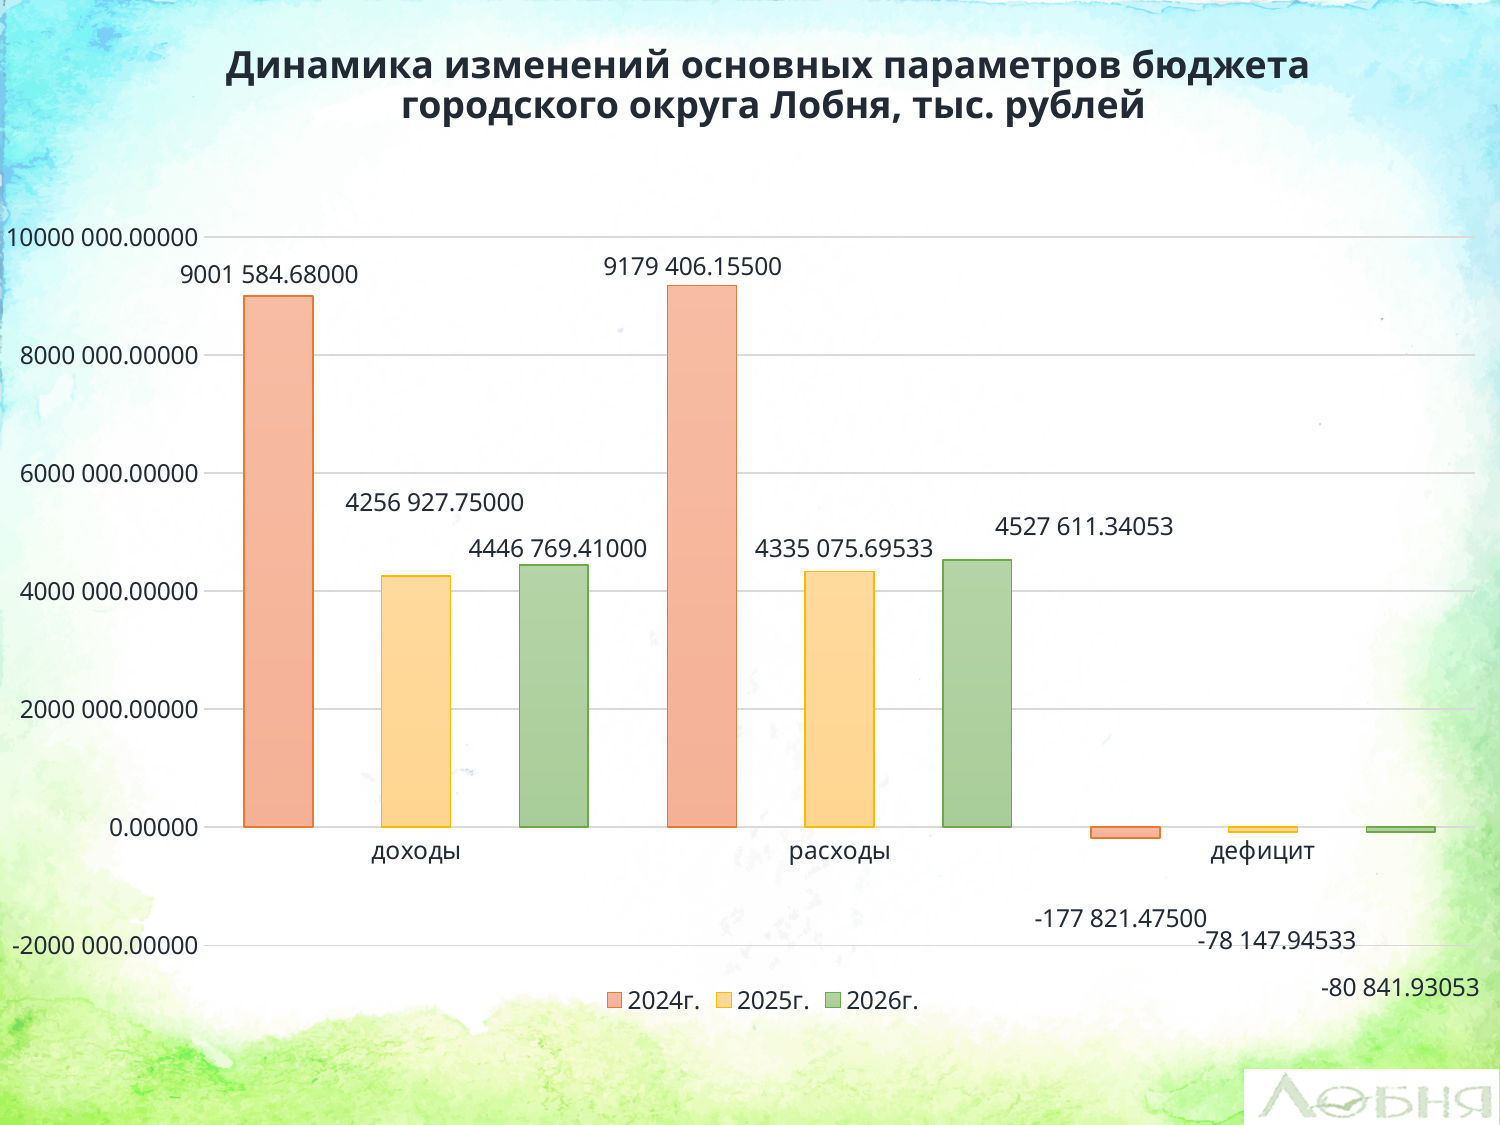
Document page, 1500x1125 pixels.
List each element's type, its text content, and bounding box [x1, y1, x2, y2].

chart [5, 219, 1500, 1024]
picture [0, 0, 1500, 1125]
title Динамика изменений основных параметров бюджета городского округа Лобня, тыс. рублей [76, 3, 1471, 169]
